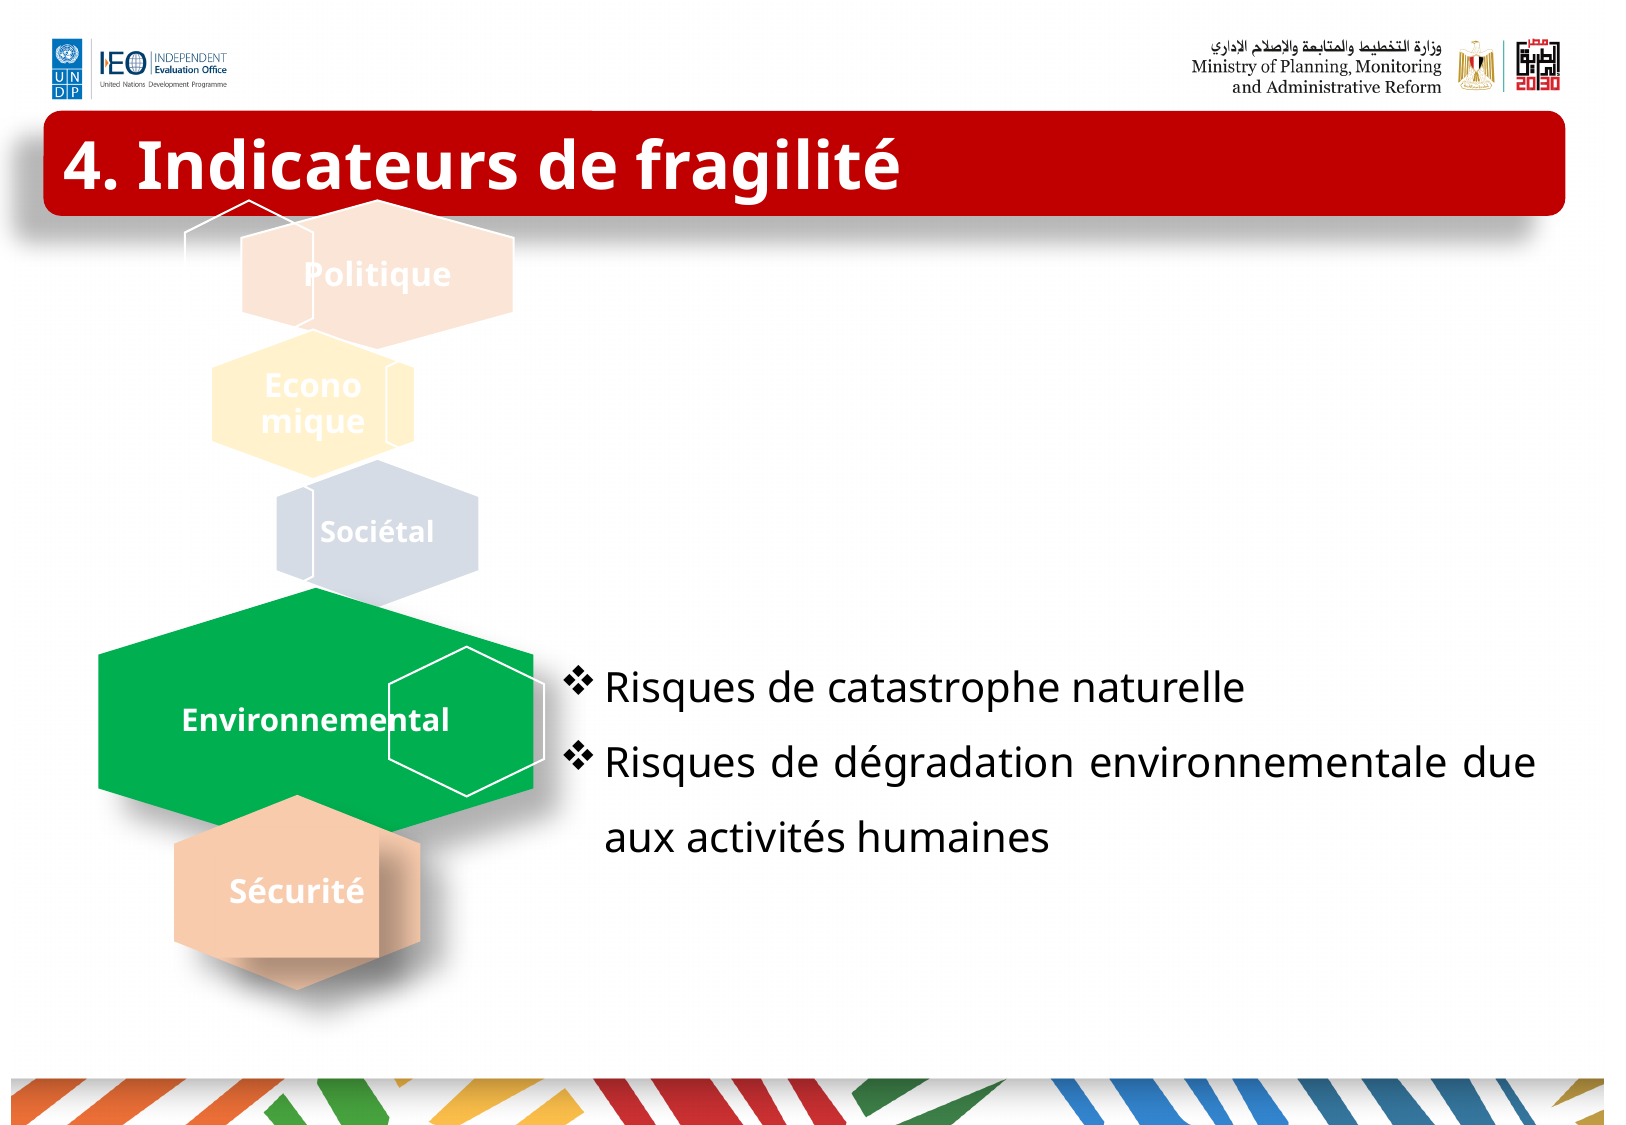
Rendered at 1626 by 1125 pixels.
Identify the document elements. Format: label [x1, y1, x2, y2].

text_box [174, 794, 421, 991]
text_box [16, 200, 678, 856]
picture [11, 0, 1604, 1125]
